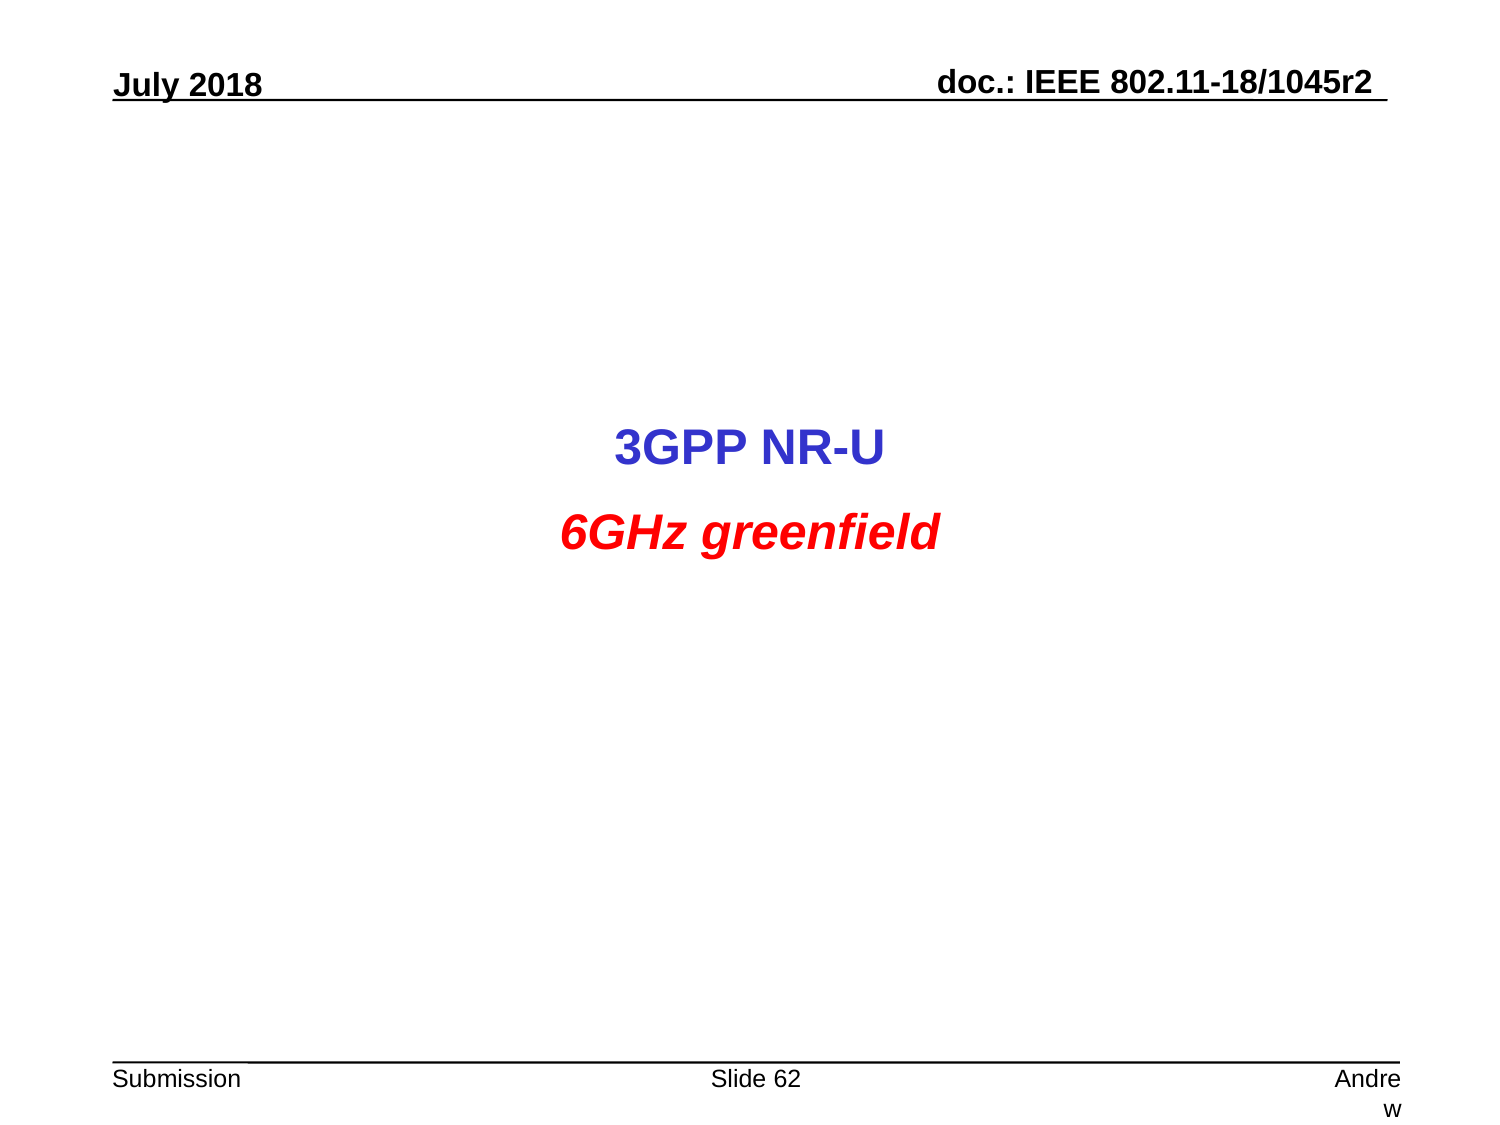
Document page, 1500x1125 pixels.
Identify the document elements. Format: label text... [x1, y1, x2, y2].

list 3GPP NR-U 6GHz greenfield [112, 324, 1388, 650]
slide_number Slide 62 [709, 1061, 803, 1093]
footer Andrew Myles, Cisco [1320, 1061, 1402, 1093]
